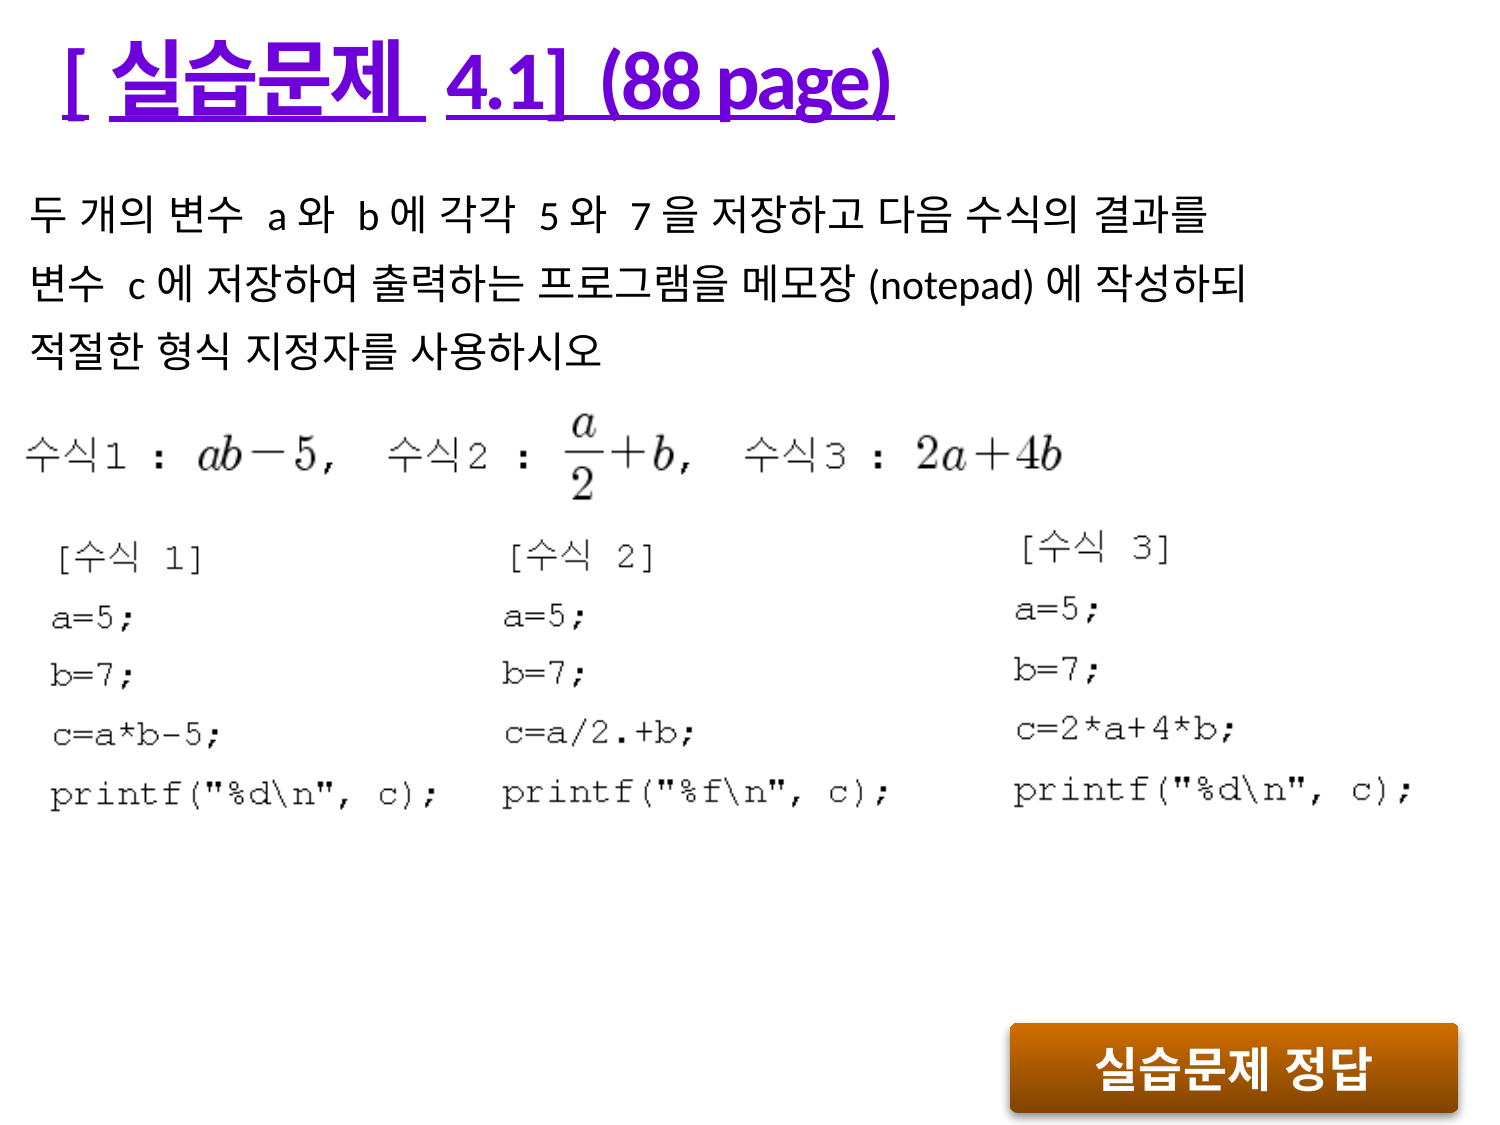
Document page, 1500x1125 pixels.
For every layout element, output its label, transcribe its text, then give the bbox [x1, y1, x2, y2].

text_box 실습문제 정답 [1009, 1023, 1459, 1114]
picture [17, 385, 1429, 815]
list 두 개의 변수 a와 b에 각각 5와 7을 저장하고 다음 수식의 결과를 변수 c에 저장하여 출력하는 프로그램을 메모장(notepad)에 작성하되 적절한 형식 지정자를 사용하시오 [29, 179, 1471, 382]
text_box [0, 0, 1500, 75]
title [실습문제 4.1] (88 page) [62, 75, 1438, 149]
